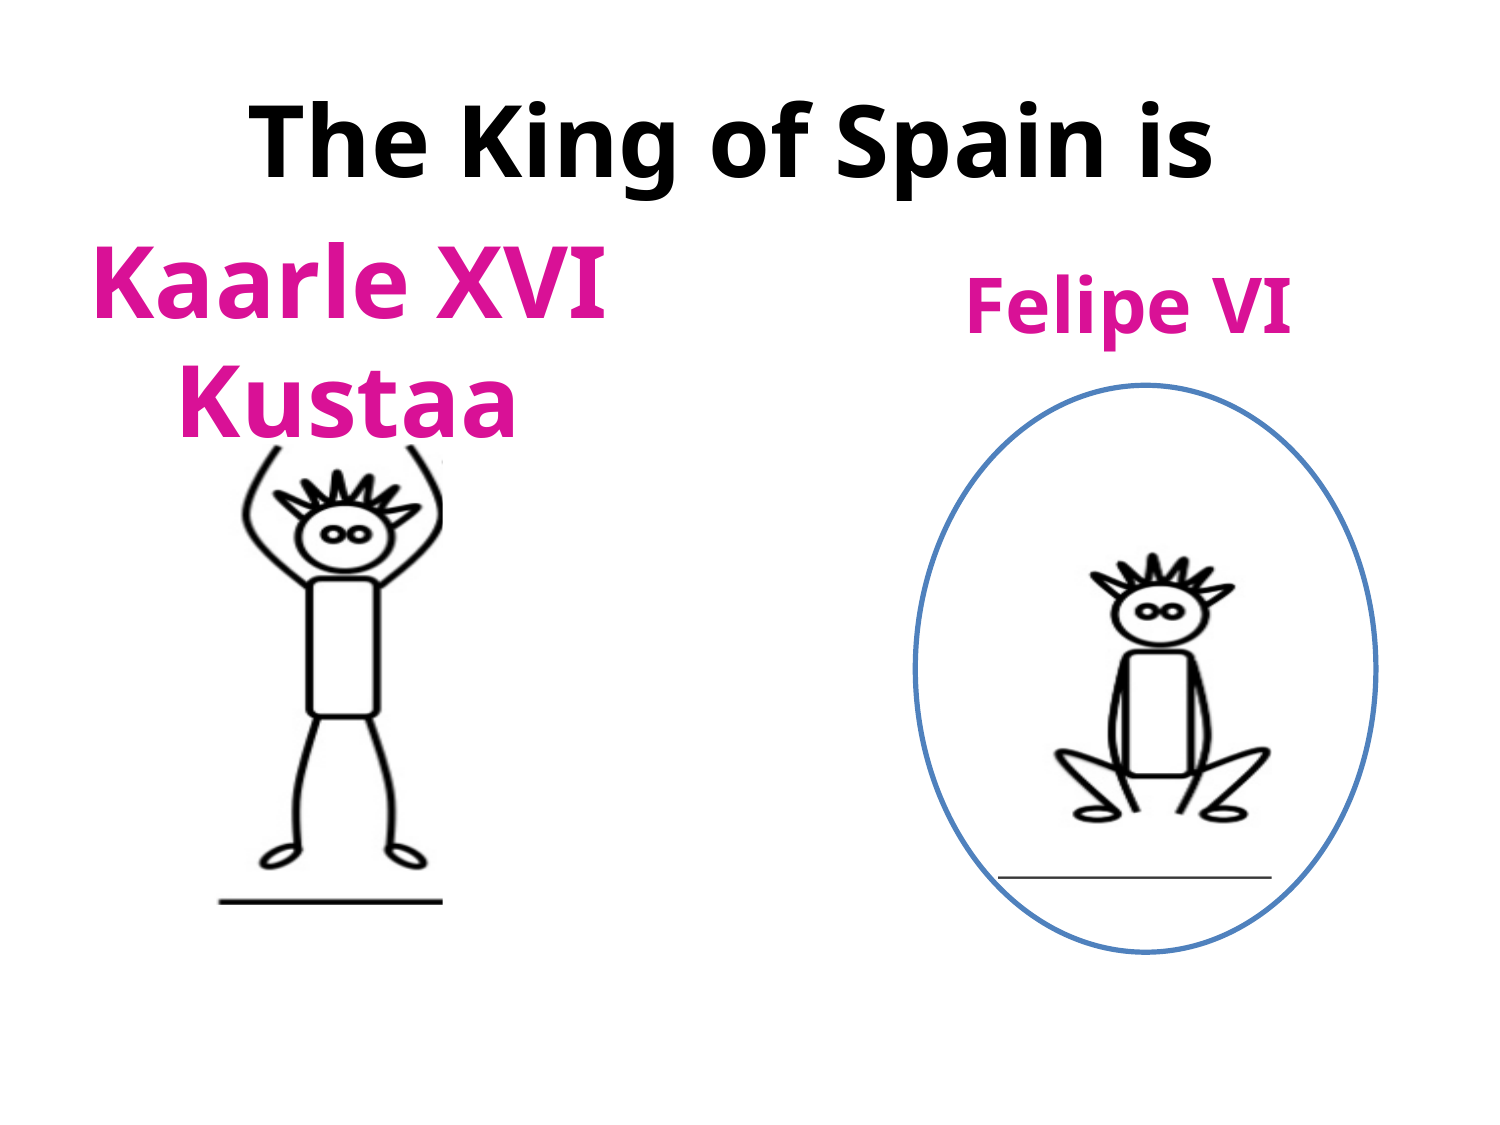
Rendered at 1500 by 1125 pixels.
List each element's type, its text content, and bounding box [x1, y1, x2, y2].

picture [206, 444, 444, 906]
text_box Felipe VI [832, 219, 1424, 386]
picture [997, 526, 1272, 879]
text_box Kaarle XVI Kustaa [53, 255, 644, 421]
text_box The King of Spain is [64, 54, 1400, 220]
text_box [915, 386, 1376, 953]
